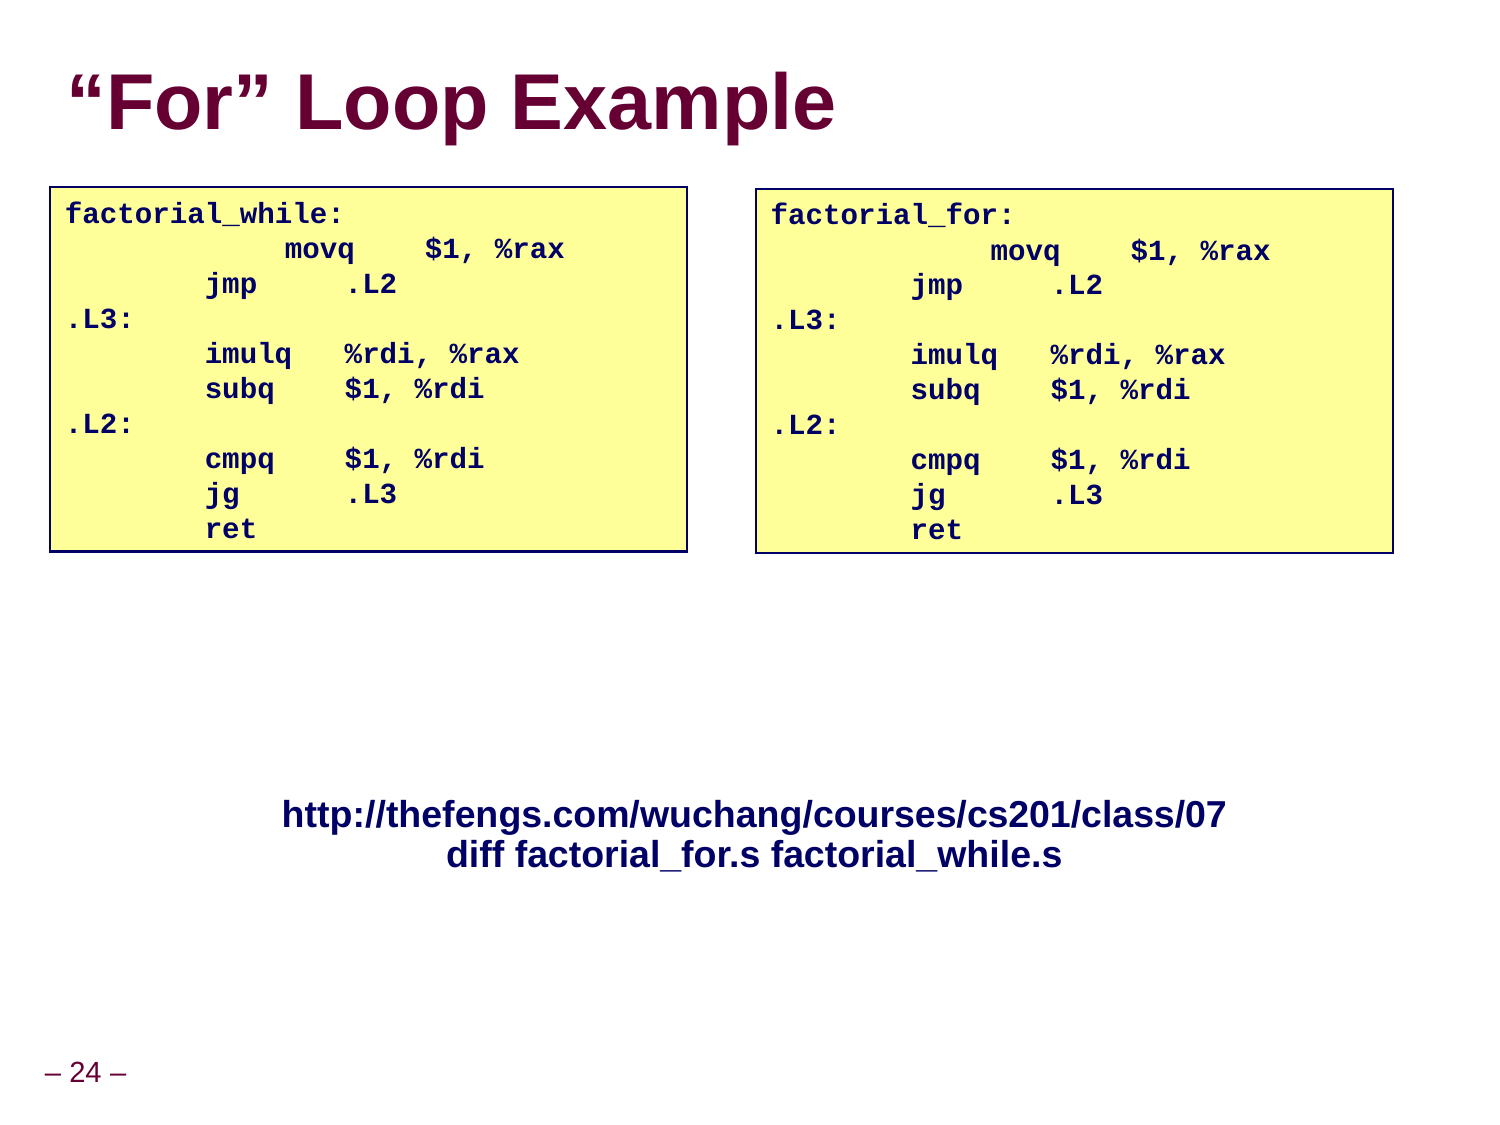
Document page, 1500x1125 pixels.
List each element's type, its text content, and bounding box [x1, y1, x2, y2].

title “For” Loop Example [66, 40, 1497, 169]
text_box factorial_for: movq $1, %rax jmp .L2 .L3: imulq %rdi, %rax subq $1, %rdi .L2: cmpq $1, %rdi jg .L3 ret [755, 188, 1394, 553]
text_box factorial_while: movq $1, %rax jmp .L2 .L3: imulq %rdi, %rax subq $1, %rdi .L2: cmpq $1, %rdi jg .L3 ret [50, 187, 688, 552]
text_box http://thefengs.com/wuchang/courses/cs201/class/07 diff factorial_for.s factorial_while.s [274, 787, 1235, 884]
